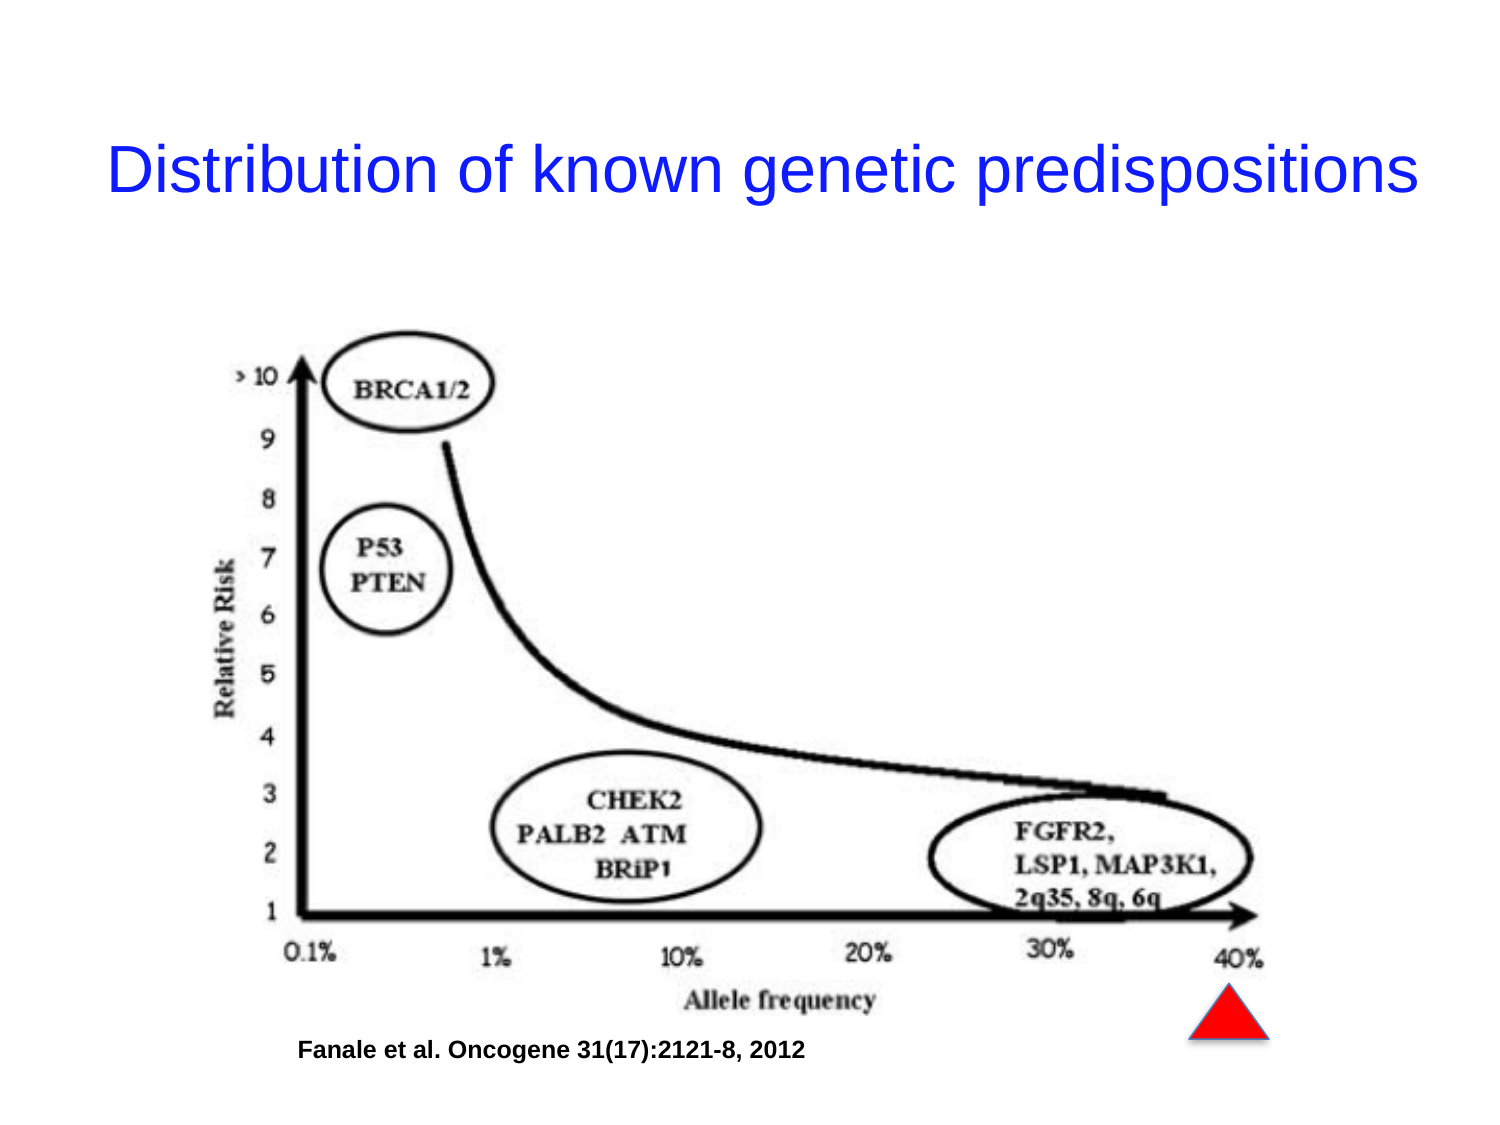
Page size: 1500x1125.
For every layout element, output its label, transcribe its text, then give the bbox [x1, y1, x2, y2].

picture [147, 288, 1351, 1037]
title Distribution of known genetic predispositions [75, 72, 1453, 260]
text_box Fanale et al. Oncogene 31(17):2121-8, 2012 [282, 1045, 829, 1071]
